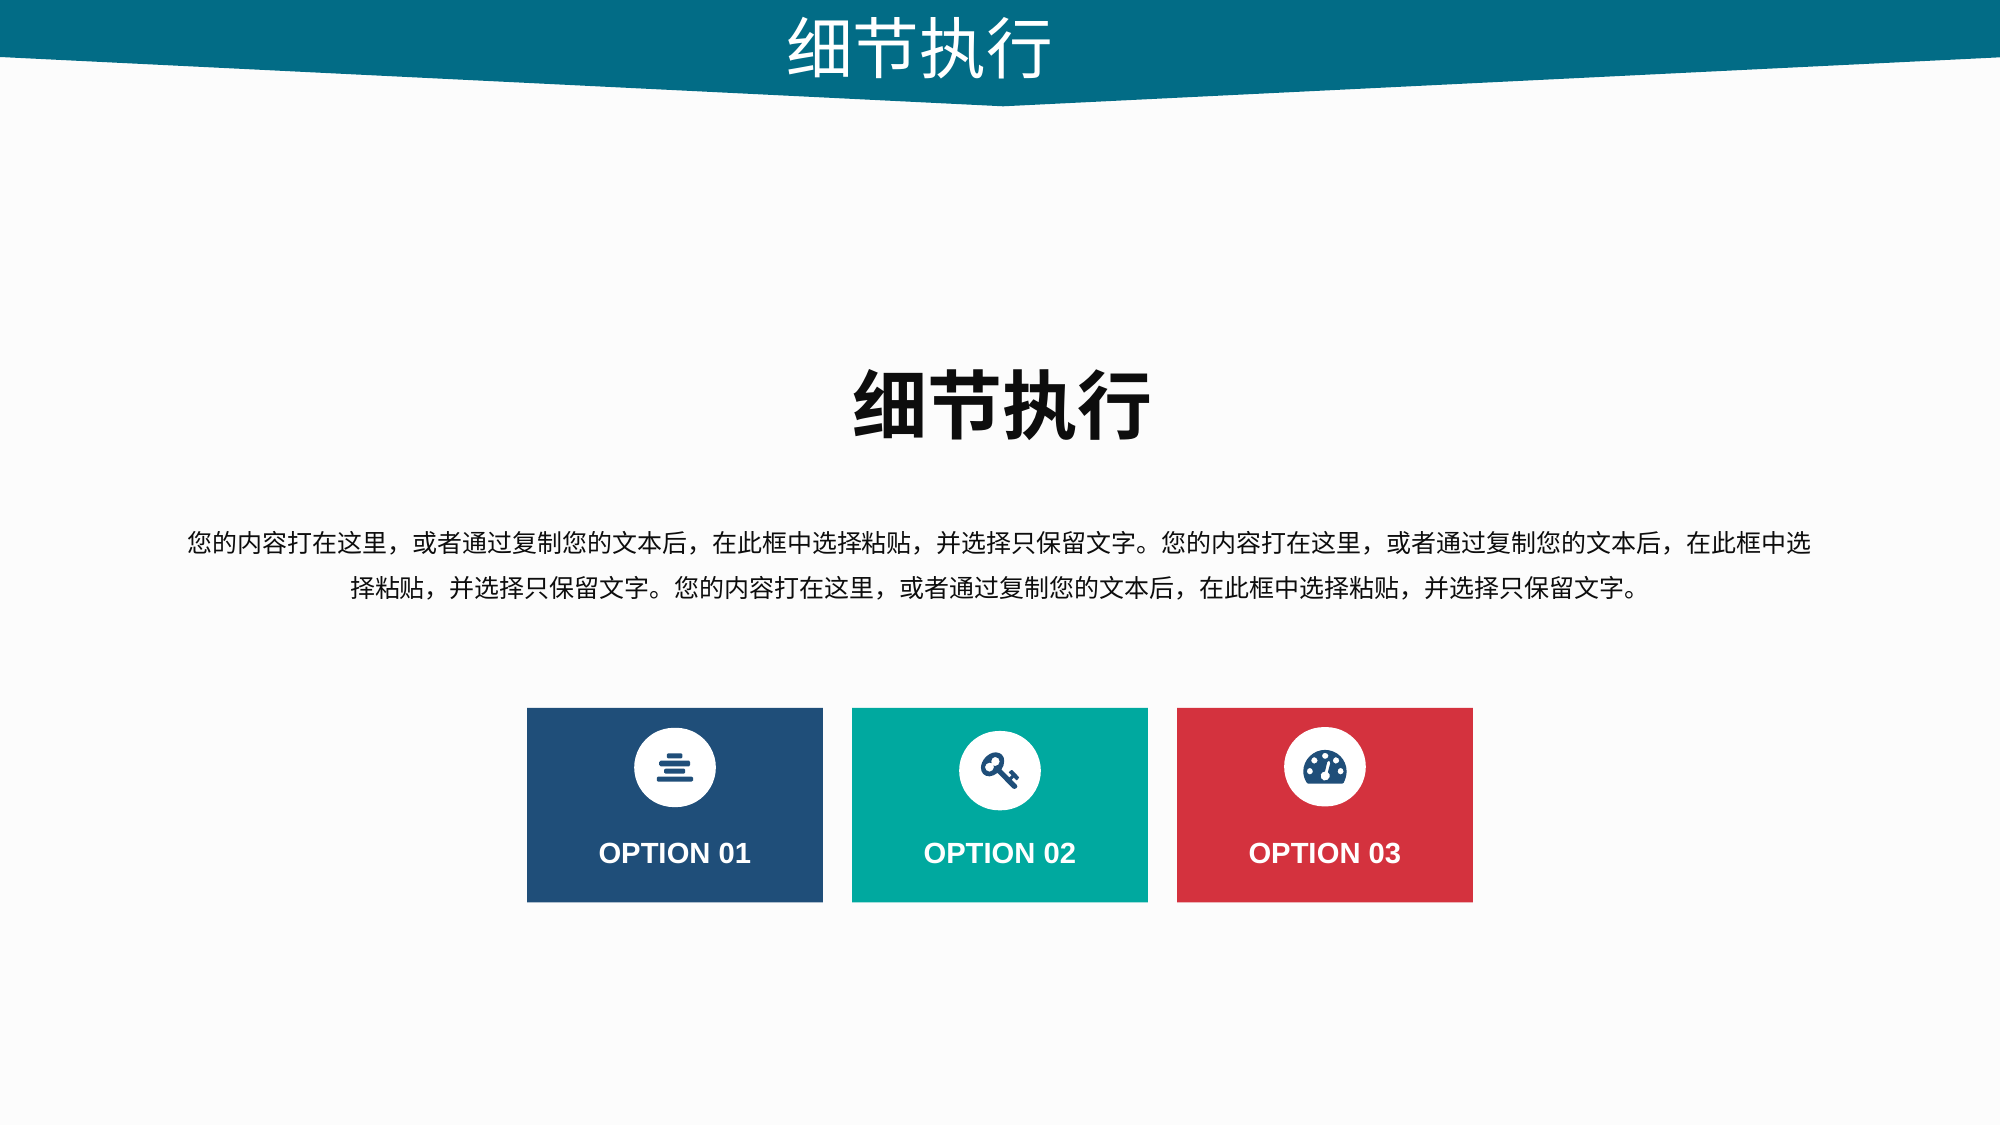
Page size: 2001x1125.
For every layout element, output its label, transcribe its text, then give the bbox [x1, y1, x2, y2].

text_box [664, 768, 686, 774]
text_box [980, 752, 1020, 789]
text_box [659, 760, 691, 767]
text_box [633, 726, 717, 809]
text_box [666, 753, 683, 759]
text_box [958, 729, 1042, 812]
text_box [1283, 726, 1367, 808]
text_box 细节执行 [682, 350, 1322, 456]
text_box OPTION 03 [1233, 827, 1417, 877]
text_box [656, 776, 694, 782]
text_box [1303, 749, 1347, 784]
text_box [0, 0, 2000, 107]
text_box OPTION 02 [908, 827, 1092, 877]
text_box OPTION 01 [583, 827, 767, 877]
text_box [851, 707, 1149, 904]
text_box 您的内容打在这里，或者通过复制您的文本后，在此框中选择粘贴，并选择只保留文字。您的内容打在这里，或者通过复制您的文本后，在此框中选择粘贴，并选择只保留文字。您的内容打在这里，或者通过复制您的文本后，在此框中选择粘贴，并选择只保留文字。 [170, 505, 1830, 610]
text_box [1176, 707, 1474, 904]
text_box [526, 707, 824, 904]
